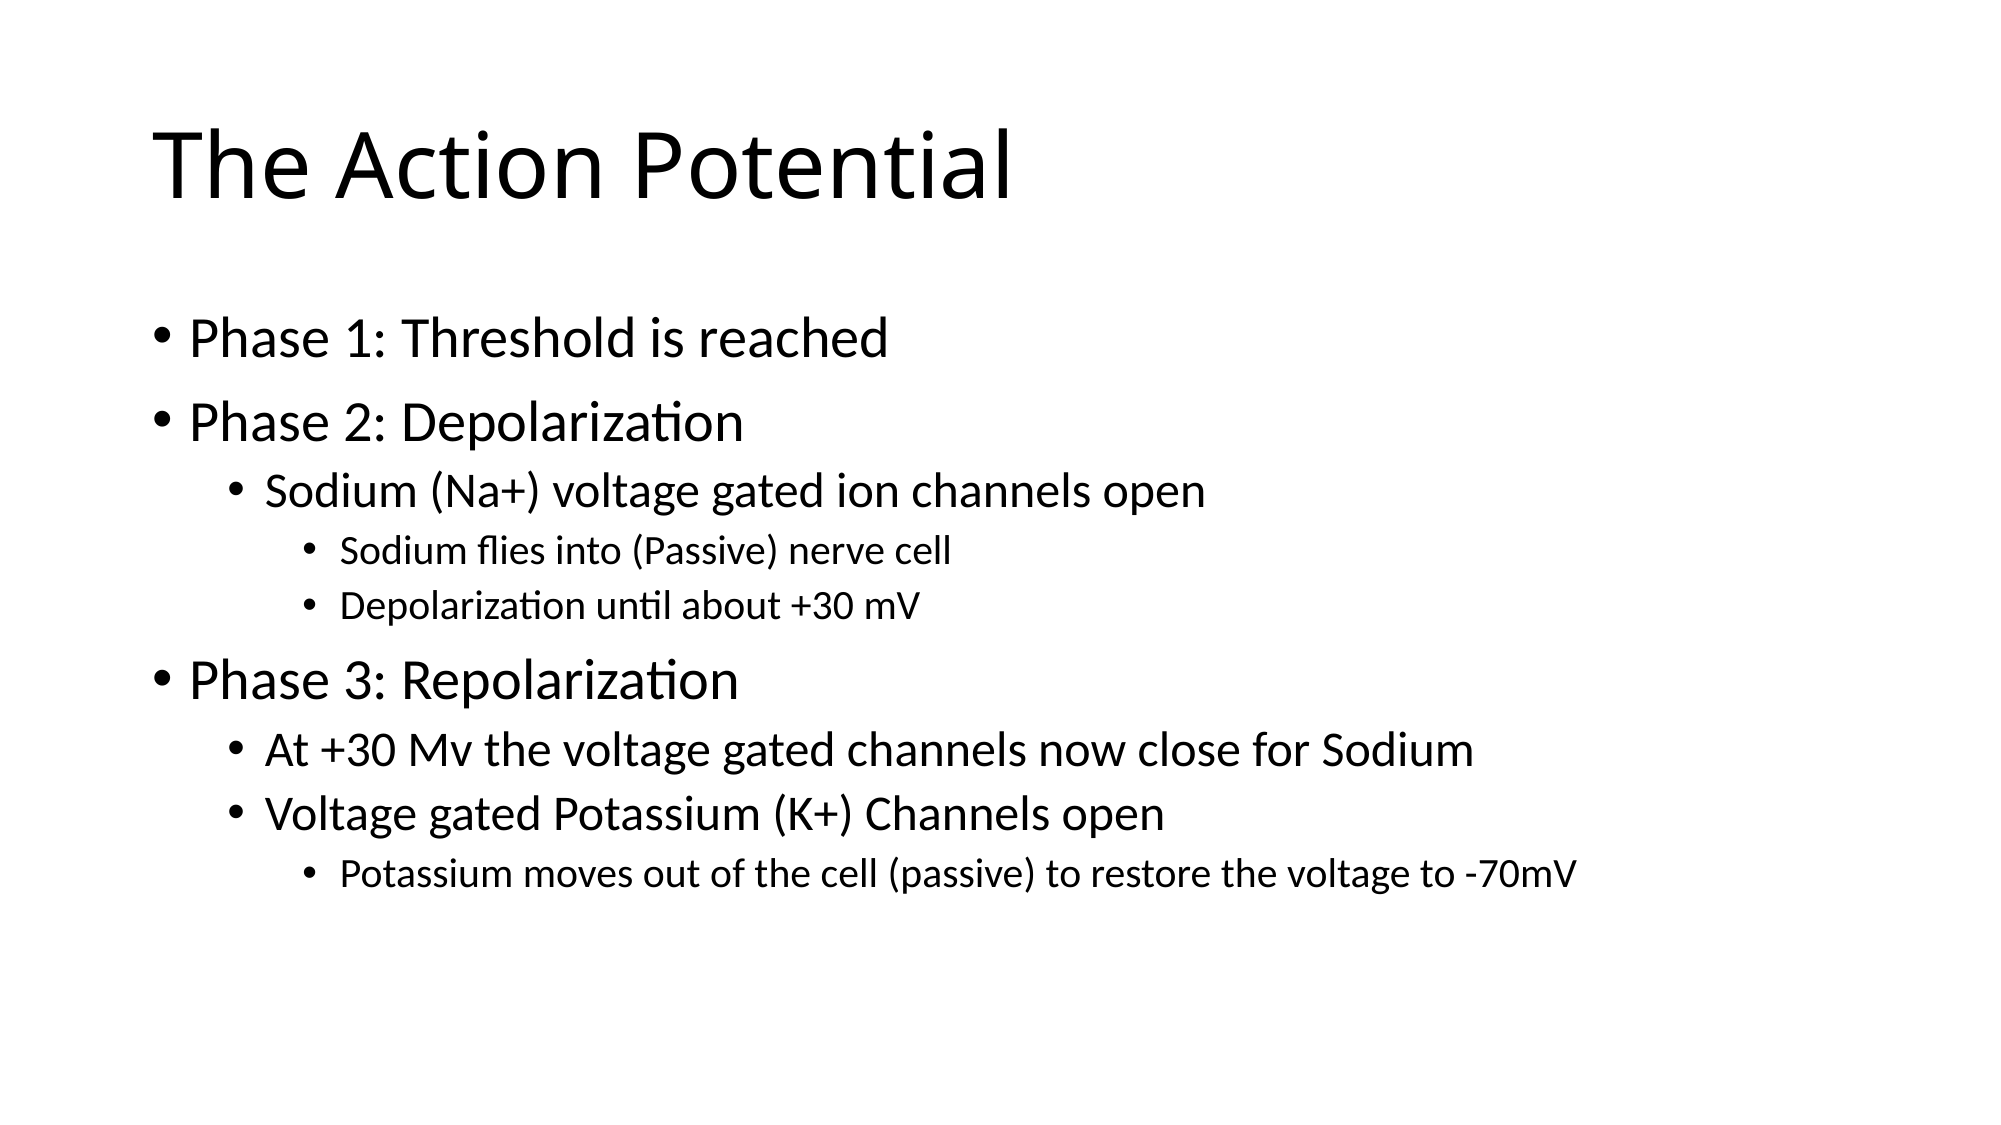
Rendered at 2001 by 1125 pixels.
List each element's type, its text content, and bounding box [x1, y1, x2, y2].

list Phase 1: Threshold is reached Phase 2: Depolarization Sodium (Na+) voltage gated ion channels open Sodium flies into (Passive) nerve cell Depolarization until about +30 mV Phase 3: Repolarization At +30 Mv the voltage gated channels now close for Sodium Voltage gated Potassium (K+) Channels open Potassium moves out of the cell (passive) to restore the voltage to -70mV [137, 299, 1863, 1014]
title The Action Potential [137, 59, 1863, 278]
